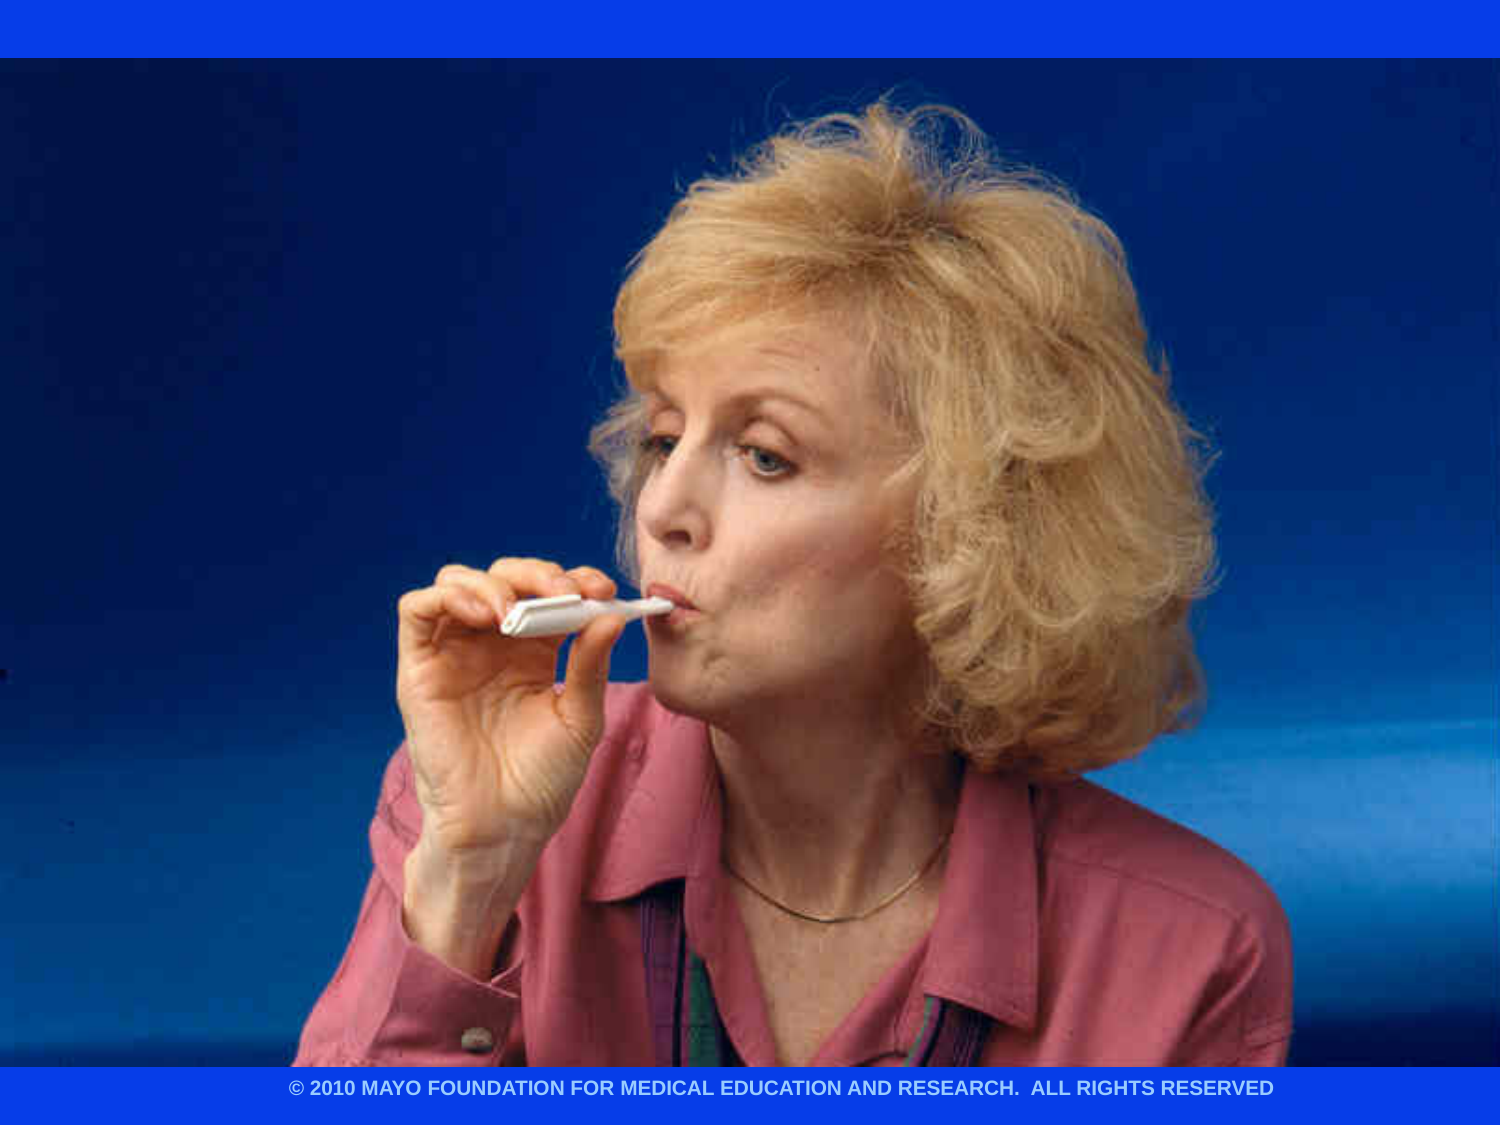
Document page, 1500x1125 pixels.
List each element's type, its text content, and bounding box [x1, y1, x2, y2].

picture [0, 58, 1500, 1067]
footer © 2010 MAYO FOUNDATION FOR MEDICAL EDUCATION AND RESEARCH. ALL RIGHTS RESERVED [99, 1075, 1463, 1101]
